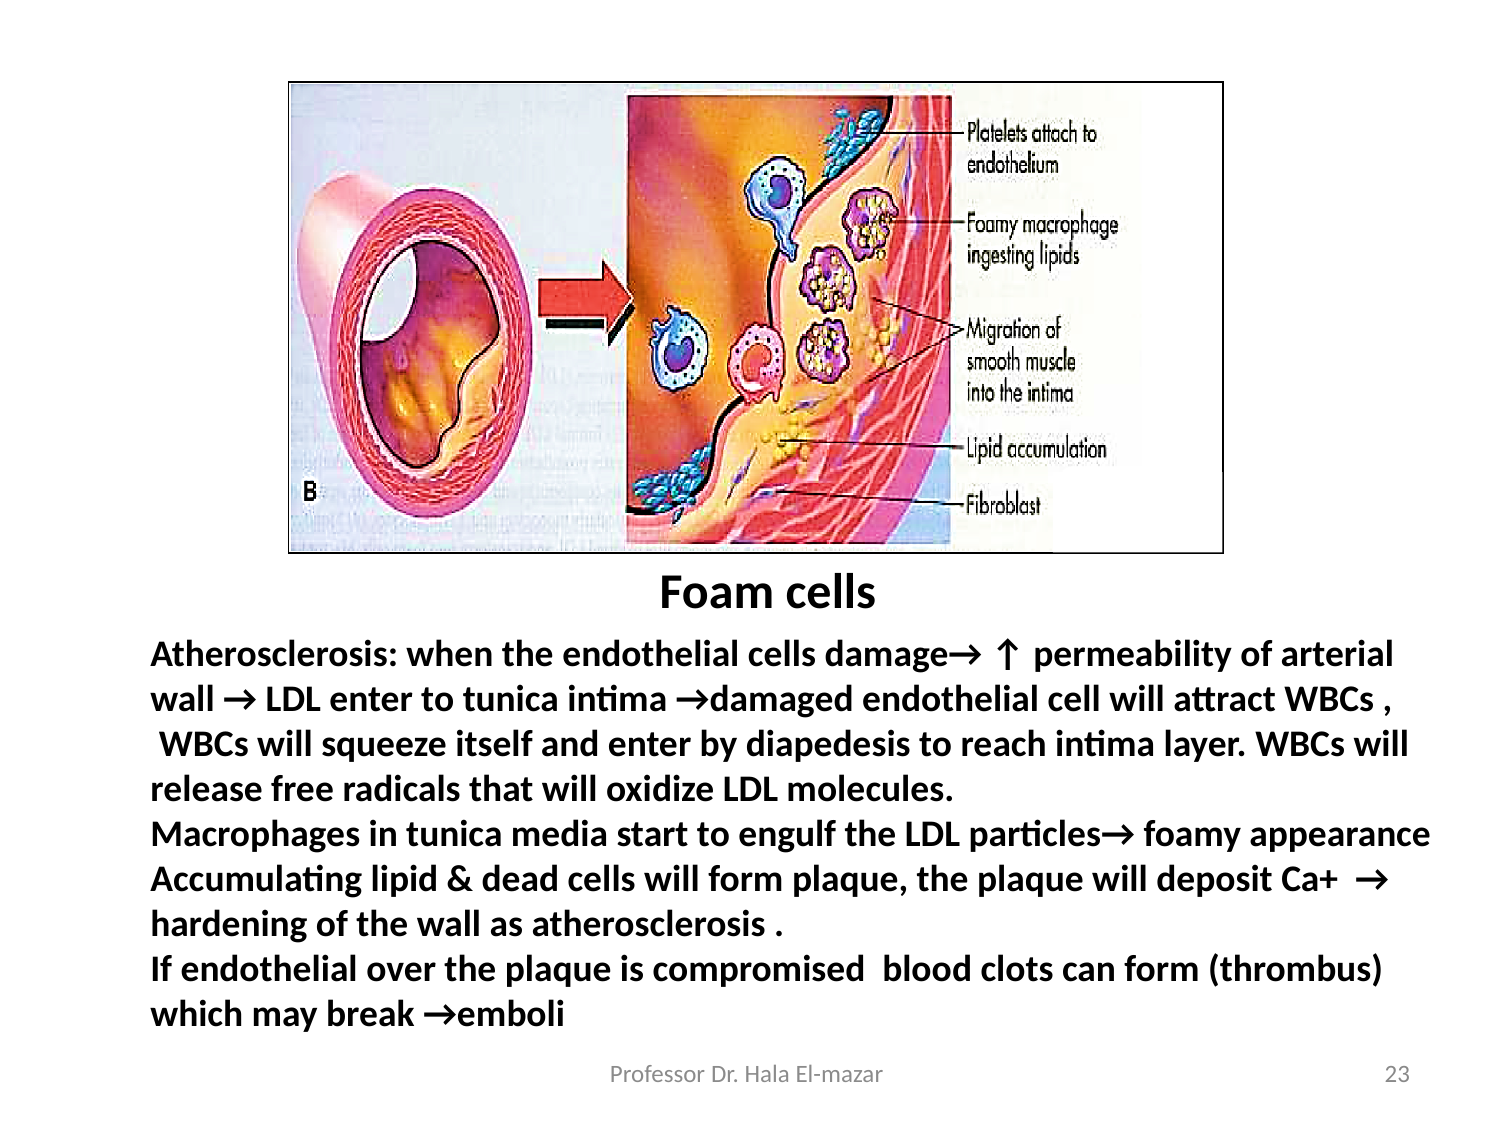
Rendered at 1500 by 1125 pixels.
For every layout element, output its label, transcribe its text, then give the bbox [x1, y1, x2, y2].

slide_number 23 [1074, 1042, 1425, 1103]
footer Professor Dr. Hala El-mazar [512, 1042, 988, 1103]
text_box Atherosclerosis: when the endothelial cells damage→ ↑ permeability of arterial wall → LDL enter to tunica intima →damaged endothelial cell will attract WBCs , WBCs will squeeze itself and enter by diapedesis to reach intima layer. WBCs will release free radicals that will oxidize LDL molecules. Macrophages in tunica media start to engulf the LDL particles→ foamy appearance Accumulating lipid & dead cells will form plaque, the plaque will deposit Ca+ → hardening of the wall as atherosclerosis . If endothelial over the plaque is compromised blood clots can form (thrombus) which may break →emboli [135, 621, 1459, 1042]
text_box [288, 82, 1223, 553]
text_box Foam cells [644, 561, 892, 621]
